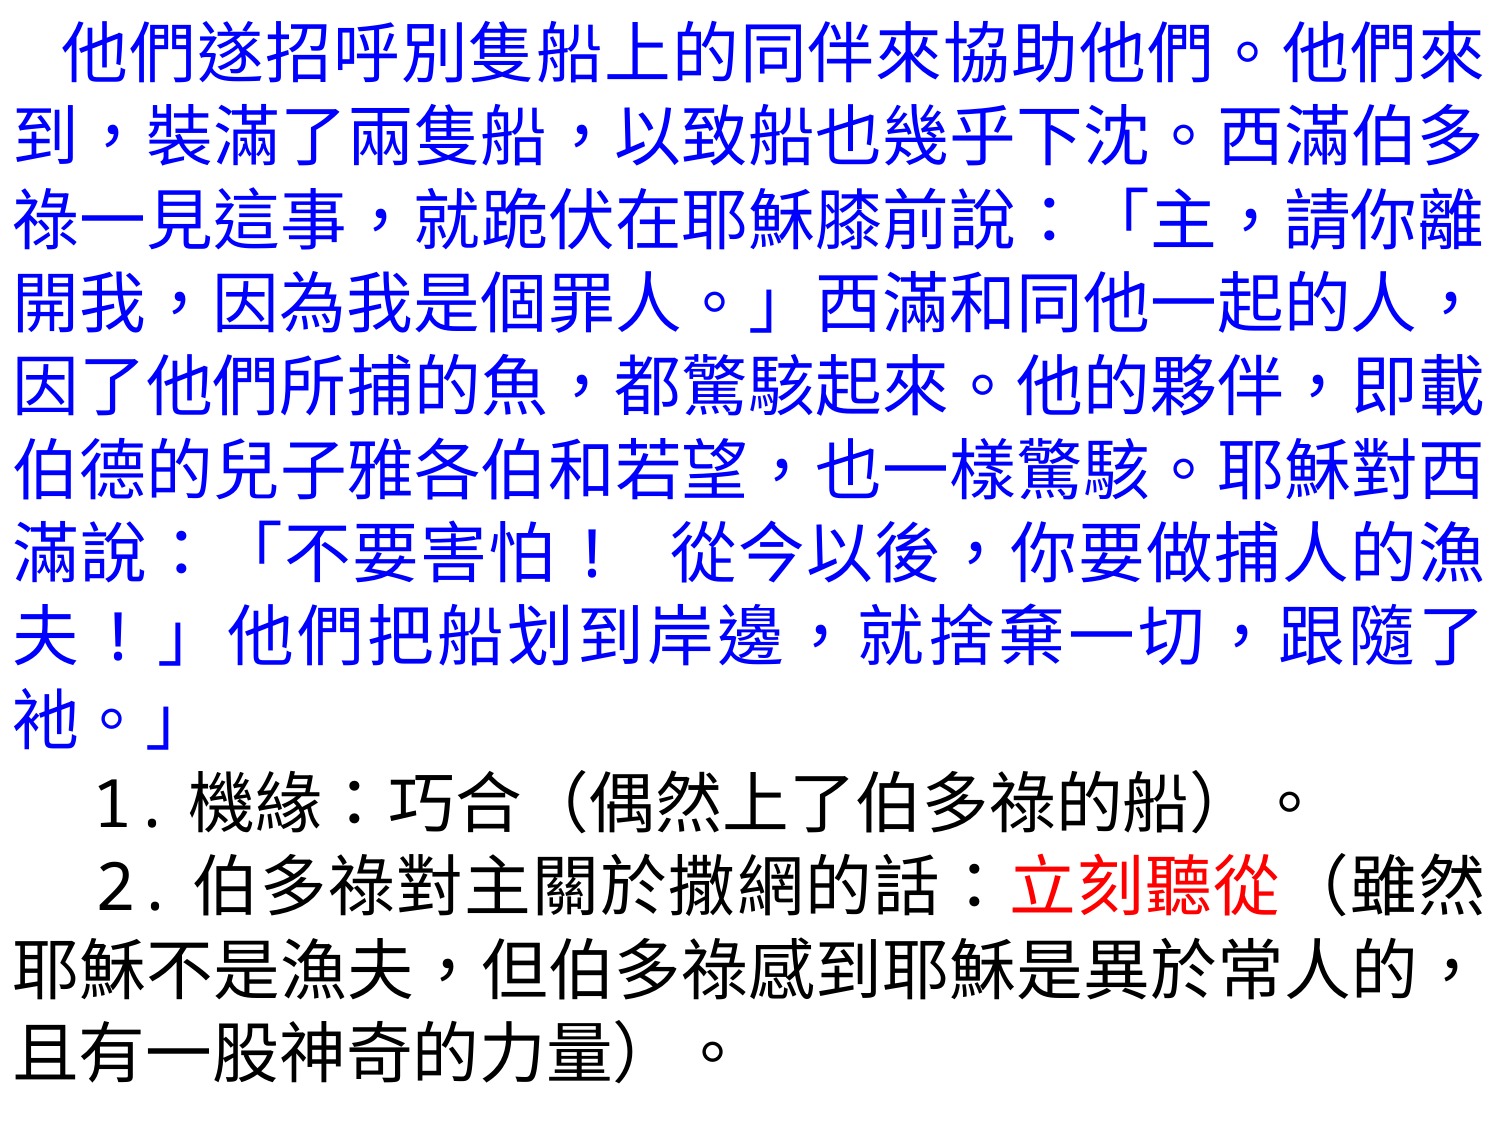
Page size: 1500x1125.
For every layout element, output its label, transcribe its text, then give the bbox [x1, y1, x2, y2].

subtitle 他們遂招呼別隻船上的同伴來協助他們。他們來到，裝滿了兩隻船，以致船也幾乎下沈。西滿伯多祿一見這事，就跪伏在耶穌膝前說：「主，請你離開我，因為我是個罪人。」西滿和同他一起的人，因了他們所捕的魚，都驚駭起來。他的夥伴，即載伯德的兒子雅各伯和若望，也一樣驚駭。耶穌對西滿說：「不要害怕! 從今以後，你要做捕人的漁夫!」他們把船划到岸邊，就捨棄一切，跟隨了衪。」 1.機緣：巧合（偶然上了伯多祿的船）。 2.伯多祿對主關於撒網的話：立刻聽從（雖然耶穌不是漁夫，但伯多祿感到耶穌是異於常人的，且有一股神奇的力量）。 [0, 0, 1500, 1125]
